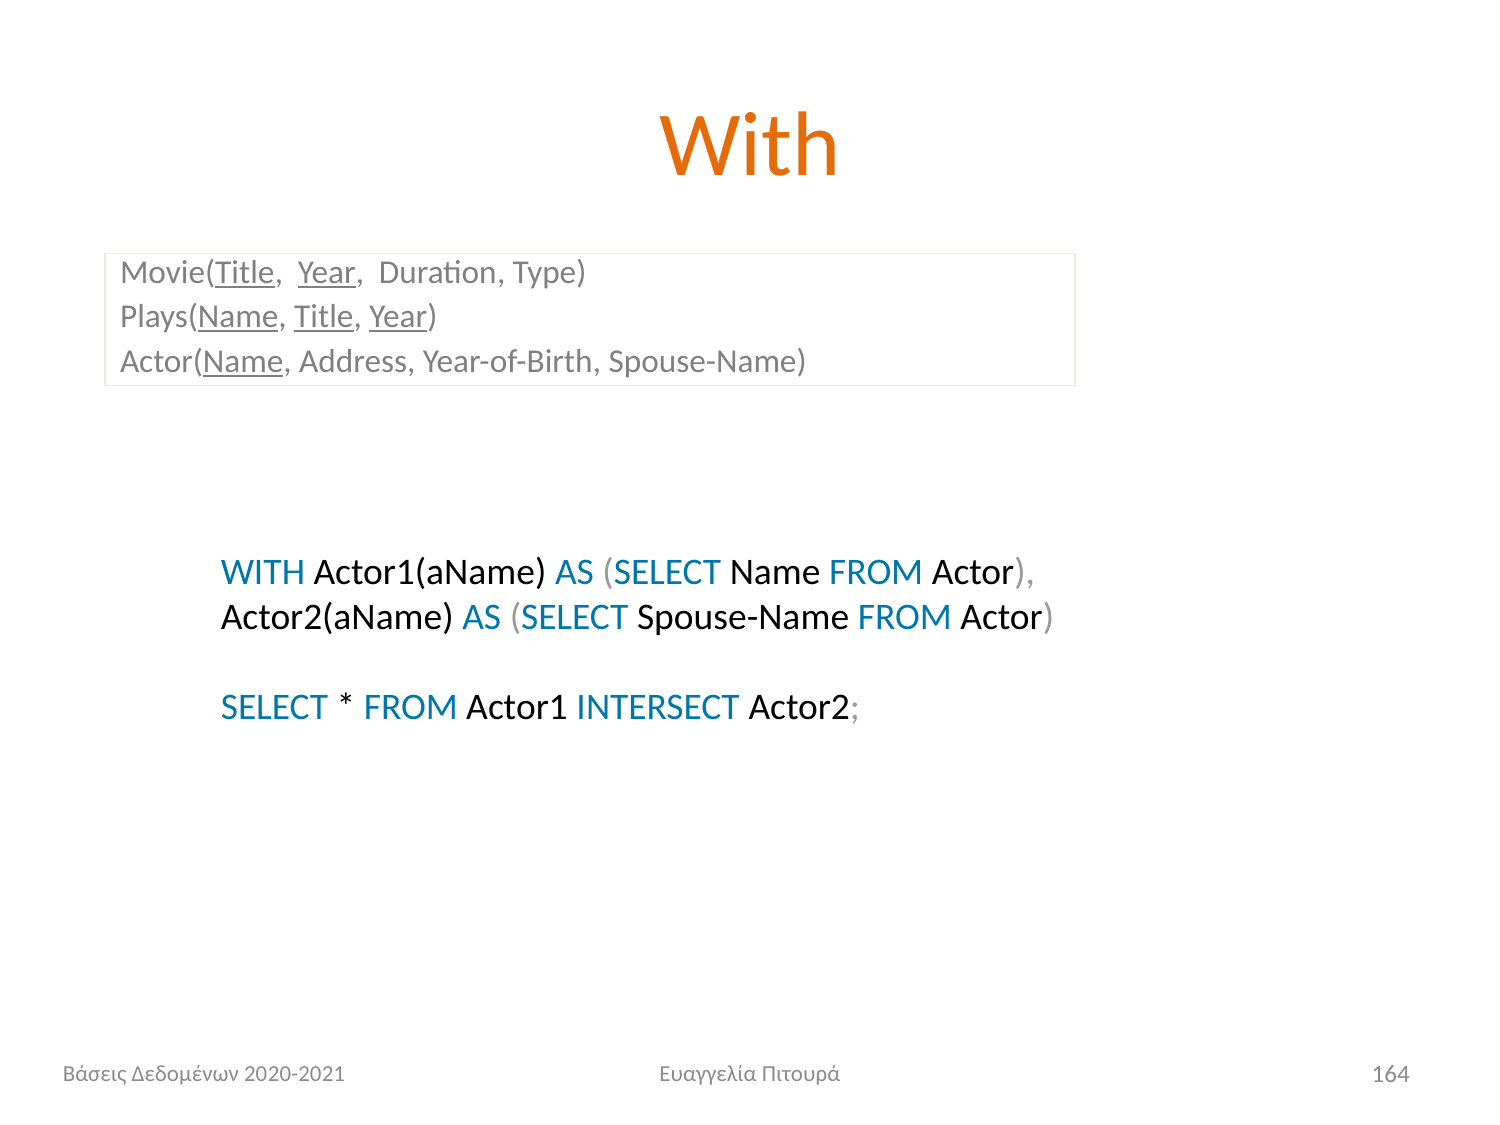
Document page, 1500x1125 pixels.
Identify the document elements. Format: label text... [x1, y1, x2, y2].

title With [75, 45, 1425, 233]
text_box Movie(Title, Year, Duration, Type) Plays(Name, Title, Year) Actor(Name, Address, Year-of-Birth, Spouse-Name) [105, 253, 1075, 386]
text_box WITH Actor1(aName) AS (SELECT Name FROM Actor), Actor2(aName) AS (SELECT Spouse-Name FROM Actor) SELECT * FROM Actor1 INTERSECT Actor2; [205, 539, 1355, 735]
slide_number 164 [1074, 1042, 1425, 1103]
text_box Βάσεις Δεδομένων 2020-2021 [47, 1042, 398, 1103]
footer Ευαγγελία Πιτουρά [512, 1042, 988, 1103]
